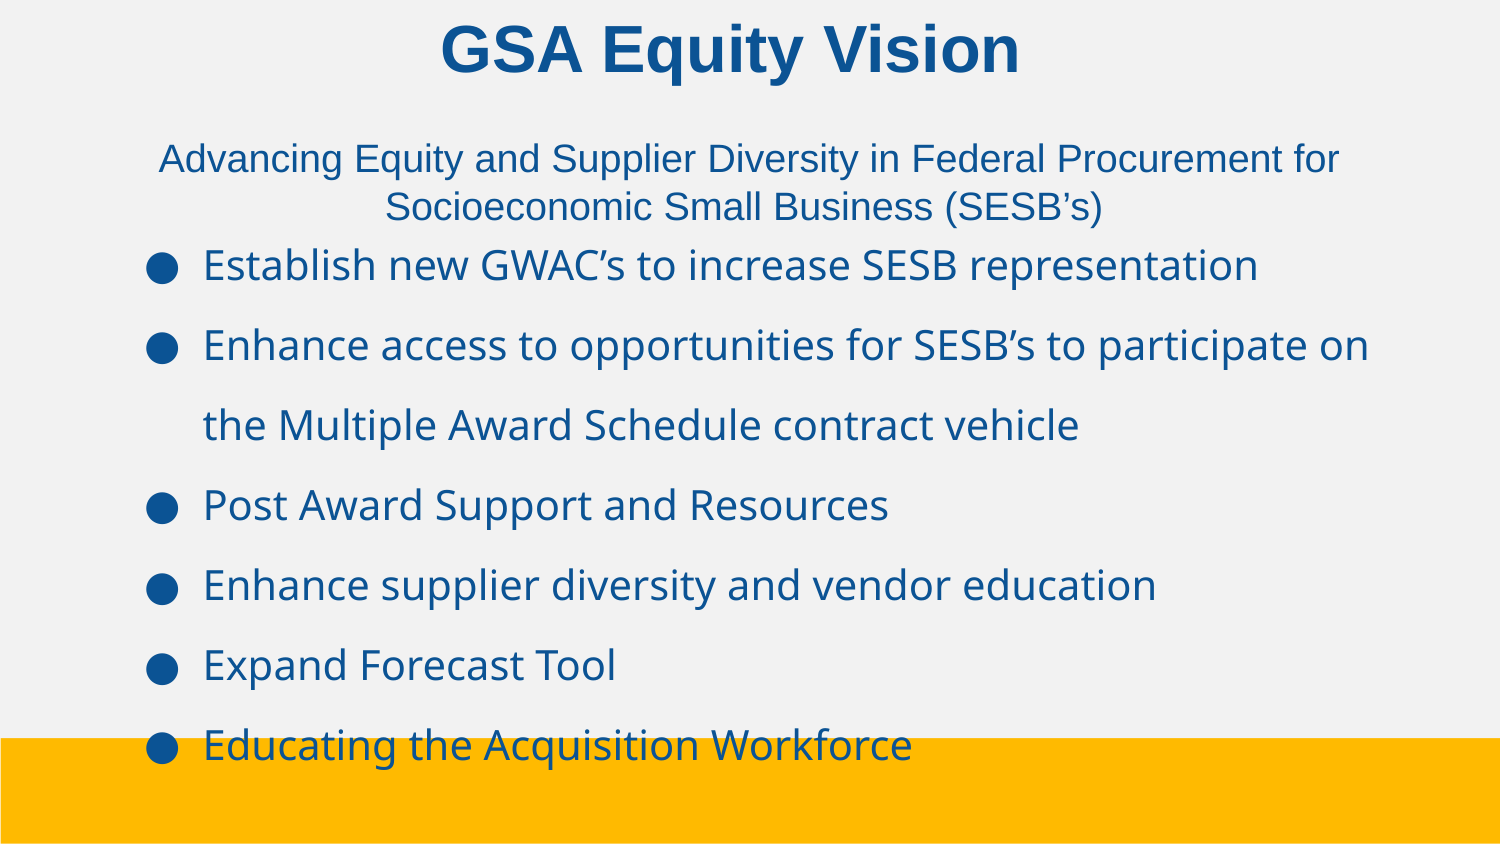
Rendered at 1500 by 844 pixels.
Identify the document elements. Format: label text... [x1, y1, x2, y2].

text_box Establish new GWAC’s to increase SESB representation Enhance access to opportunities for SESB’s to participate on the Multiple Award Schedule contract vehicle Post Award Support and Resources Enhance supplier diversity and vendor education Expand Forecast Tool Educating the Acquisition Workforce [112, 223, 1388, 730]
title GSA Equity Vision Advancing Equity and Supplier Diversity in Federal Procurement for Socioeconomic Small Business (SESB’s) [112, 32, 1388, 202]
